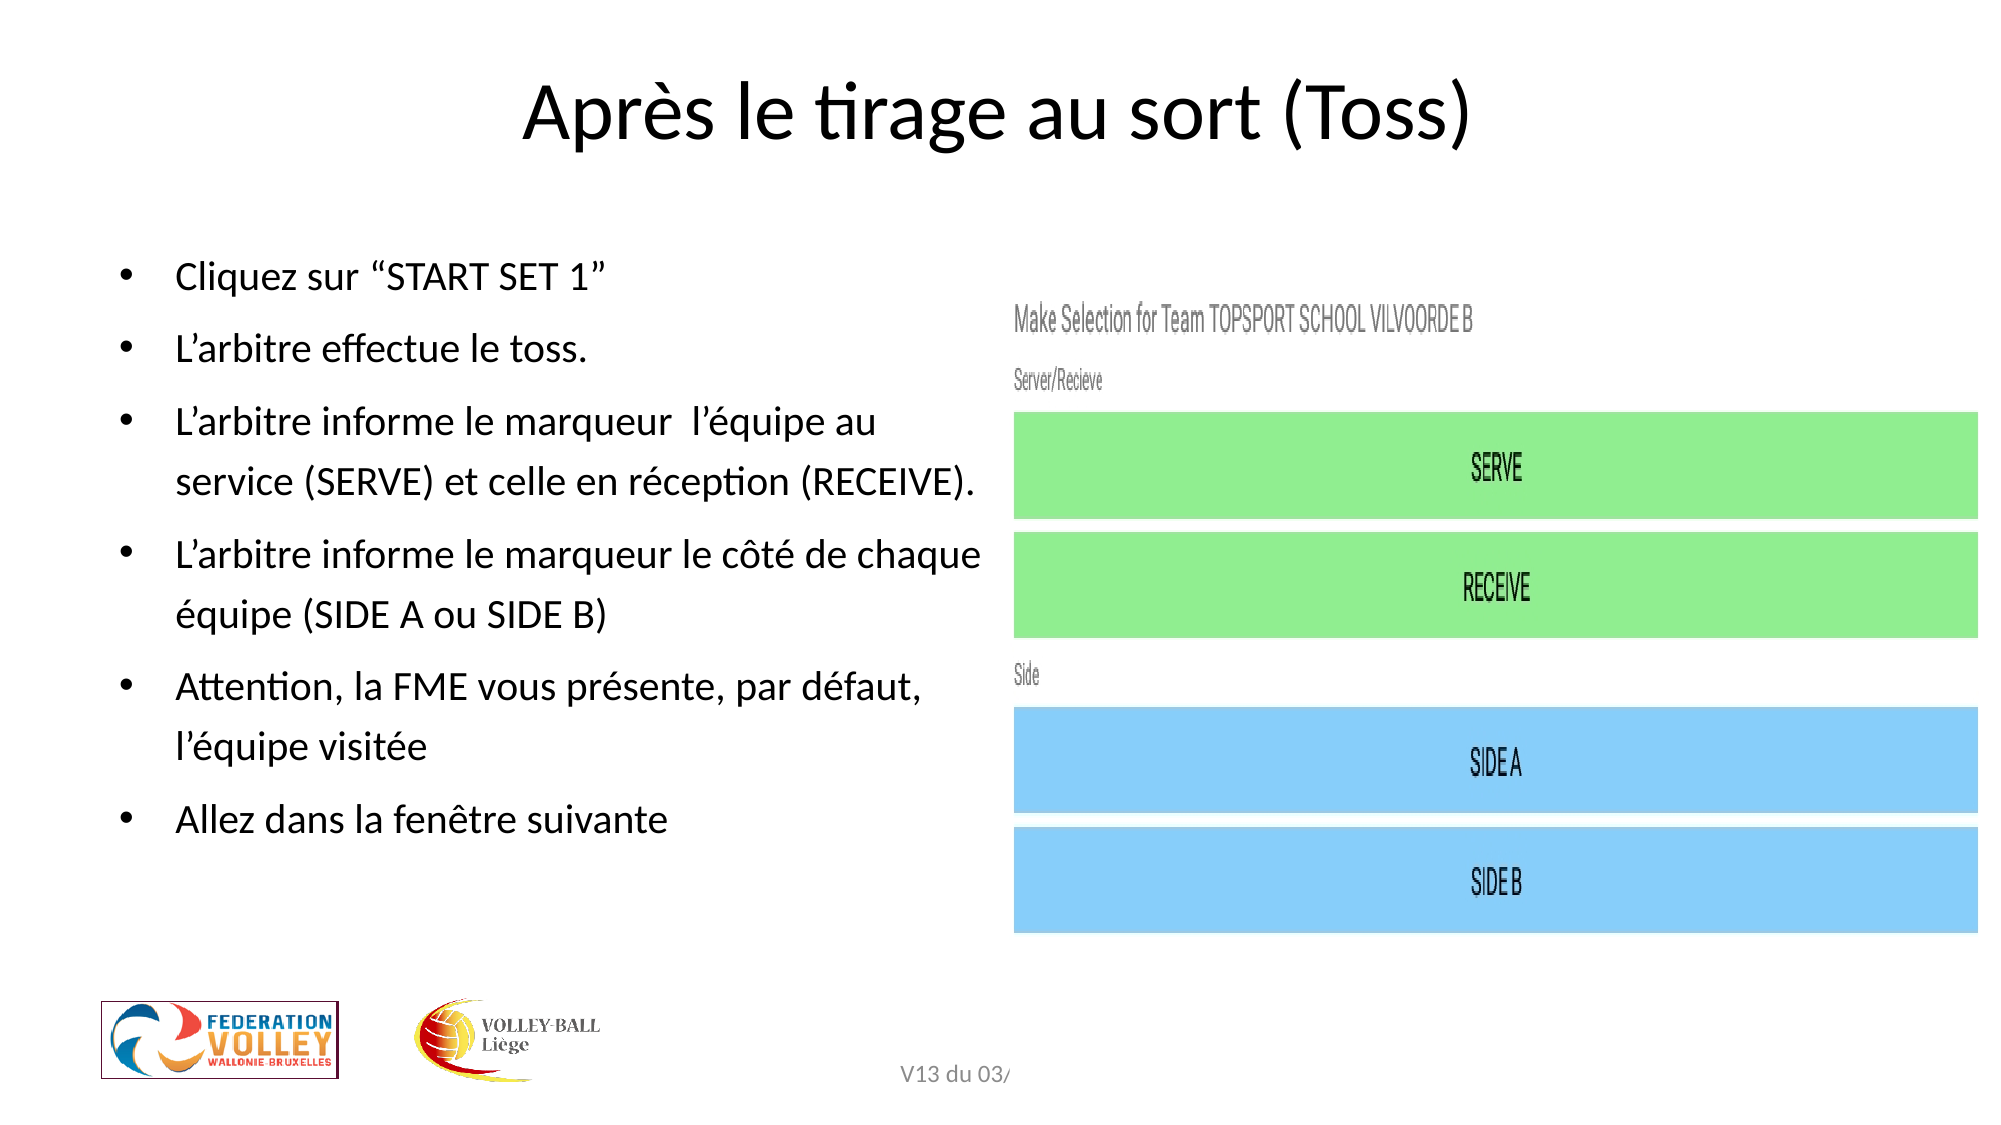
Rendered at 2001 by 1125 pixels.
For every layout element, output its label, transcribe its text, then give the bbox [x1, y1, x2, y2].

footer V13 du 03/09/2020 [662, 1042, 1009, 1103]
picture [101, 1001, 339, 1079]
picture [414, 998, 600, 1082]
picture [1009, 299, 1979, 1110]
subtitle Cliquez sur “START SET 1” L’arbitre effectue le toss. L’arbitre informe le marqueur l’équipe au service (SERVE) et celle en réception (RECEIVE). L’arbitre informe le marqueur le côté de chaque équipe (SIDE A ou SIDE B) Attention, la FME vous présente, par défaut, l’équipe visitée Allez dans la fenêtre suivante [104, 231, 1011, 994]
title Après le tirage au sort (Toss) [248, 0, 1749, 166]
